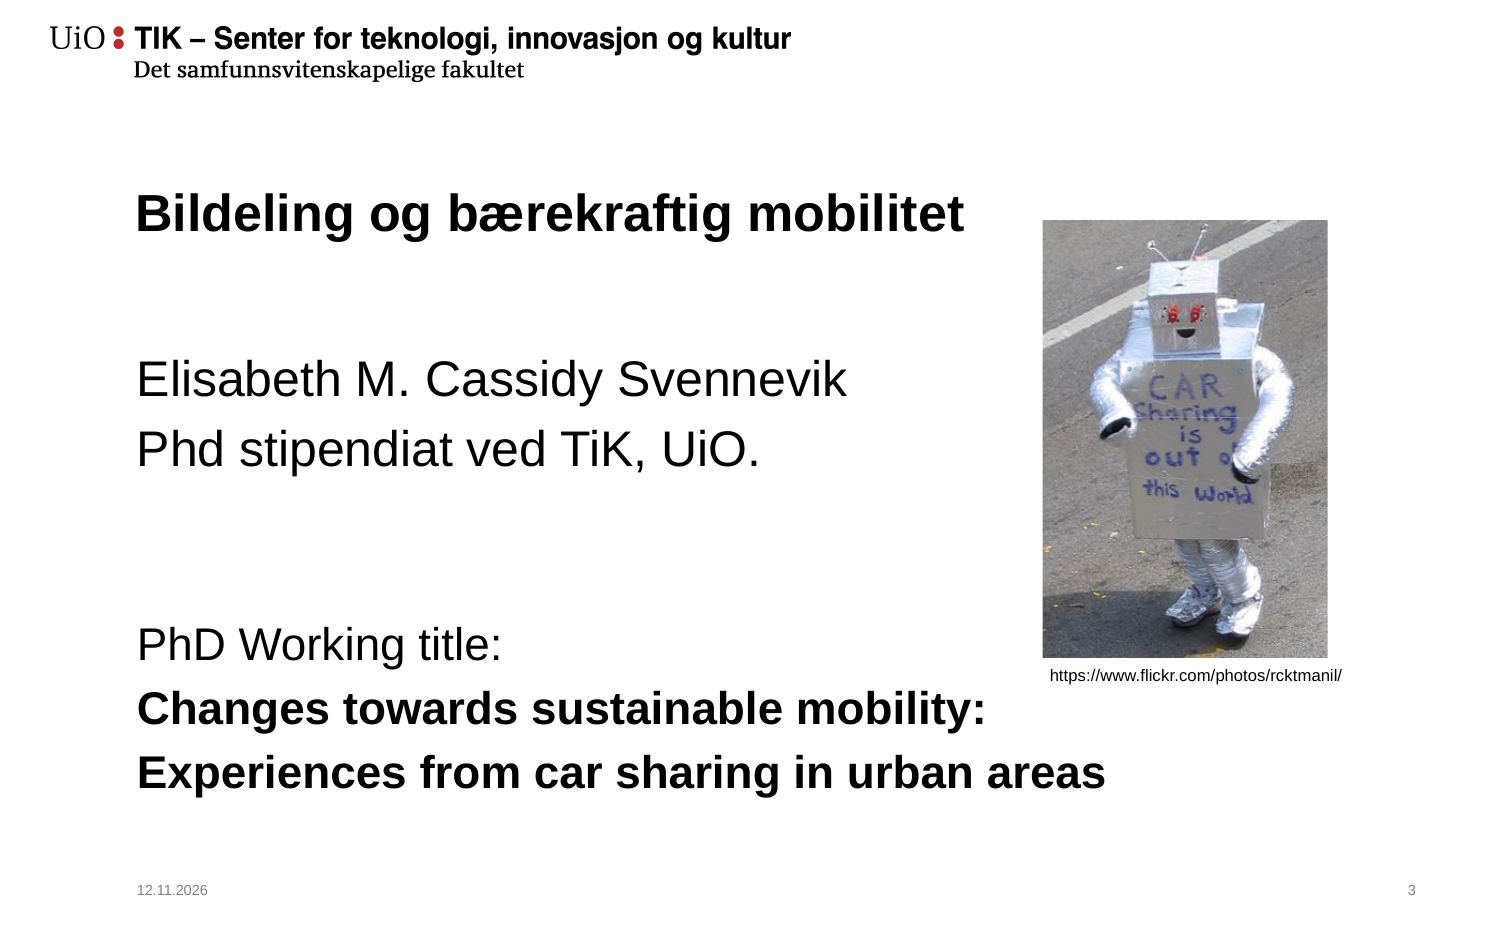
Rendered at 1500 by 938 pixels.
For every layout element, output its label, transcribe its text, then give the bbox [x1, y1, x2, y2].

text_box https://www.flickr.com/photos/rcktmanil/ [1035, 657, 1358, 692]
title Bildeling og bærekraftig mobilitet [123, 69, 1424, 227]
list Elisabeth M. Cassidy Svennevik Phd stipendiat ved TiK, UiO. PhD Working title: Changes towards sustainable mobility: Experiences from car sharing in urban areas [124, 270, 1426, 834]
picture [1042, 220, 1328, 658]
slide_number 4 [1315, 874, 1429, 938]
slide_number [124, 874, 438, 938]
picture [50, 26, 791, 82]
